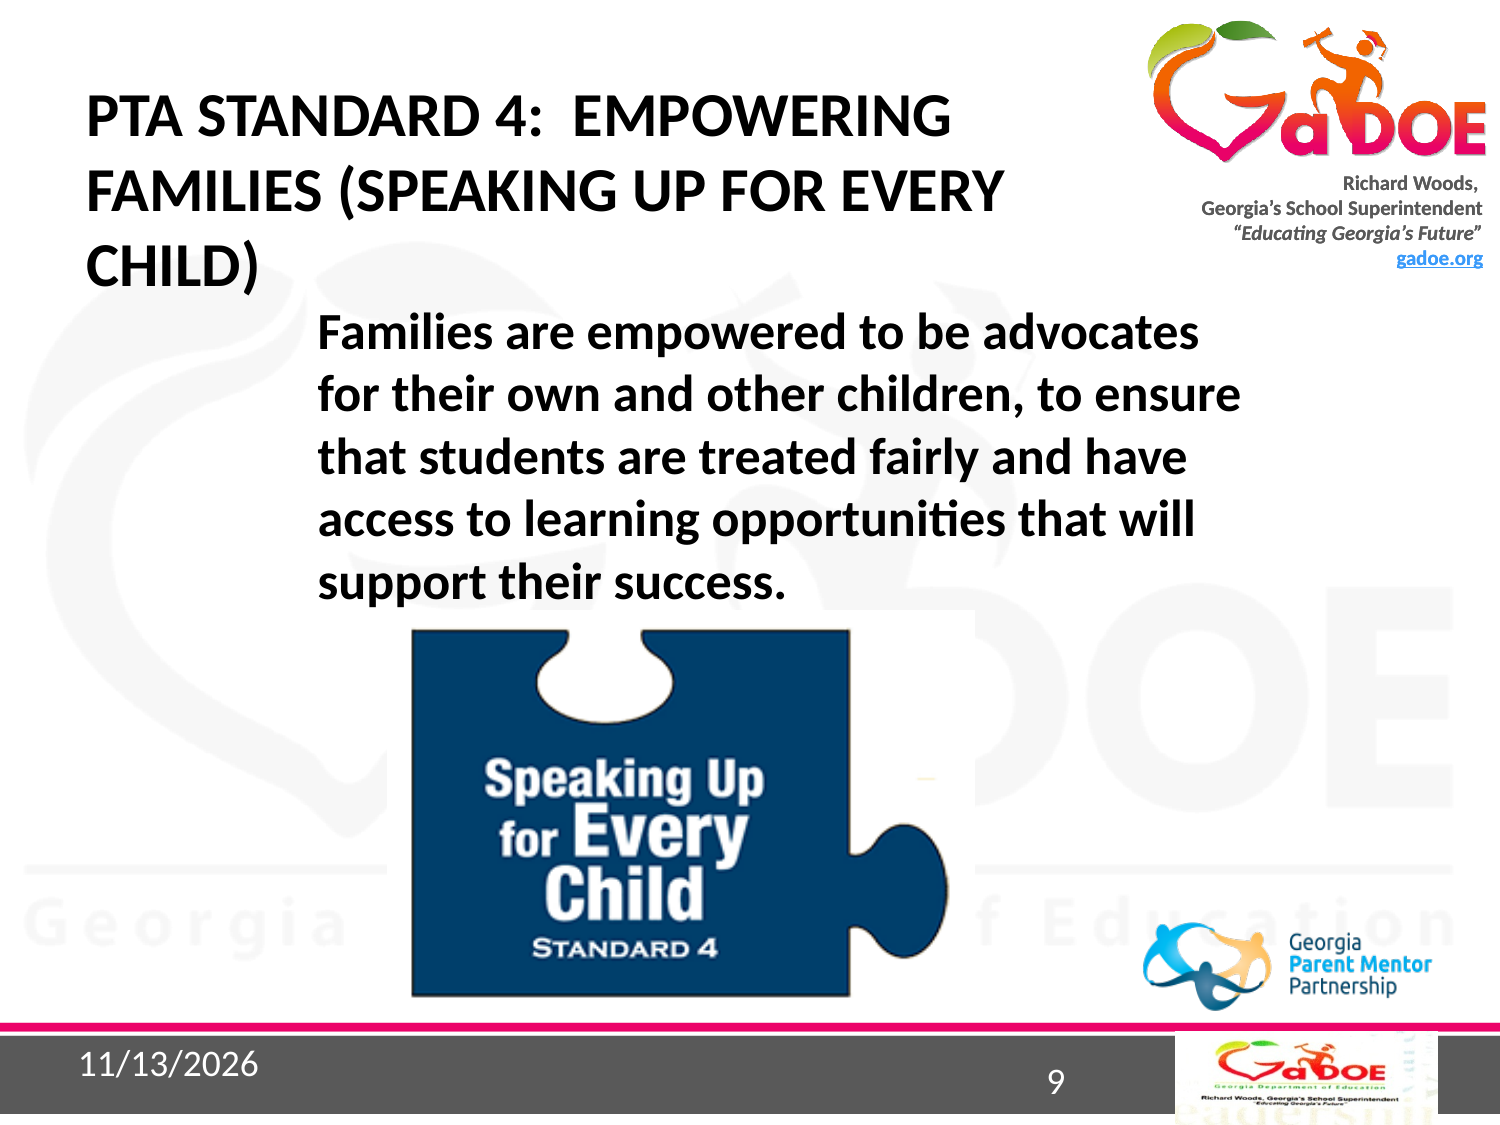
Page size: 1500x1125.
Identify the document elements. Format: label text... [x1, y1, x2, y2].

text_box 1/11/2018 [63, 1031, 274, 1091]
picture [1174, 1031, 1438, 1125]
text_box PTA STANDARD 4: EMPOWERING FAMILIES (SPEAKING UP FOR EVERY CHILD) [71, 66, 1163, 307]
text_box Families are empowered to be advocates for their own and other children, to ensure that students are treated fairly and have access to learning opportunities that will support their success. [303, 289, 1269, 618]
picture [19, 235, 1473, 1019]
picture [1135, 8, 1499, 164]
text_box 9 [1031, 1049, 1163, 1110]
